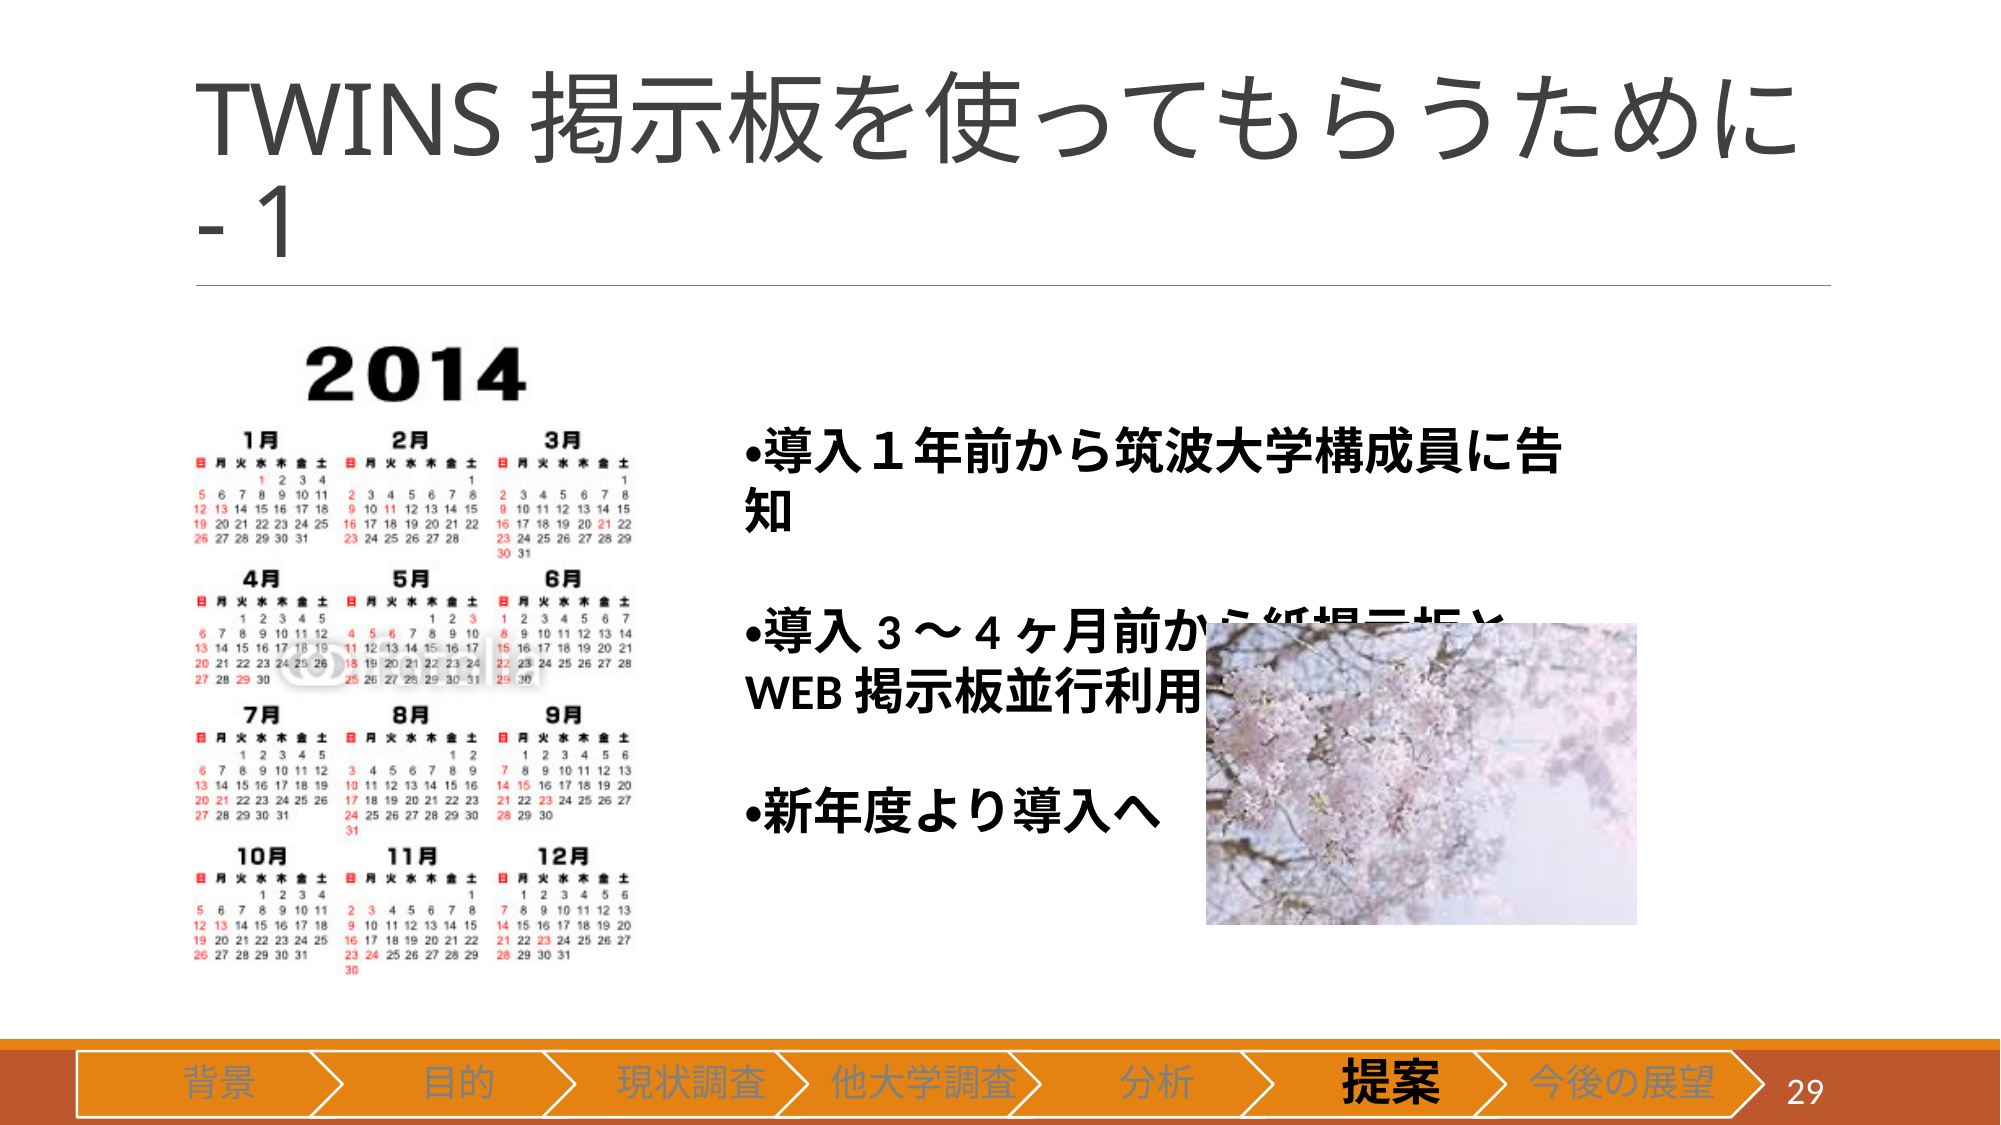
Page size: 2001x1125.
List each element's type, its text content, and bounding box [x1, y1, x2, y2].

picture [179, 336, 642, 990]
slide_number 29 [1775, 1059, 1840, 1120]
text_box ・導入１年前から筑波大学構成員に告知 ・導入3～4ヶ月前から紙掲示板とWEB掲示板並行利用 ・新年度より導入へ [730, 412, 1625, 848]
title TWINS掲示板を使ってもらうために - 1 [180, 47, 1830, 285]
picture [1206, 623, 1638, 926]
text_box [76, 1050, 1765, 1118]
